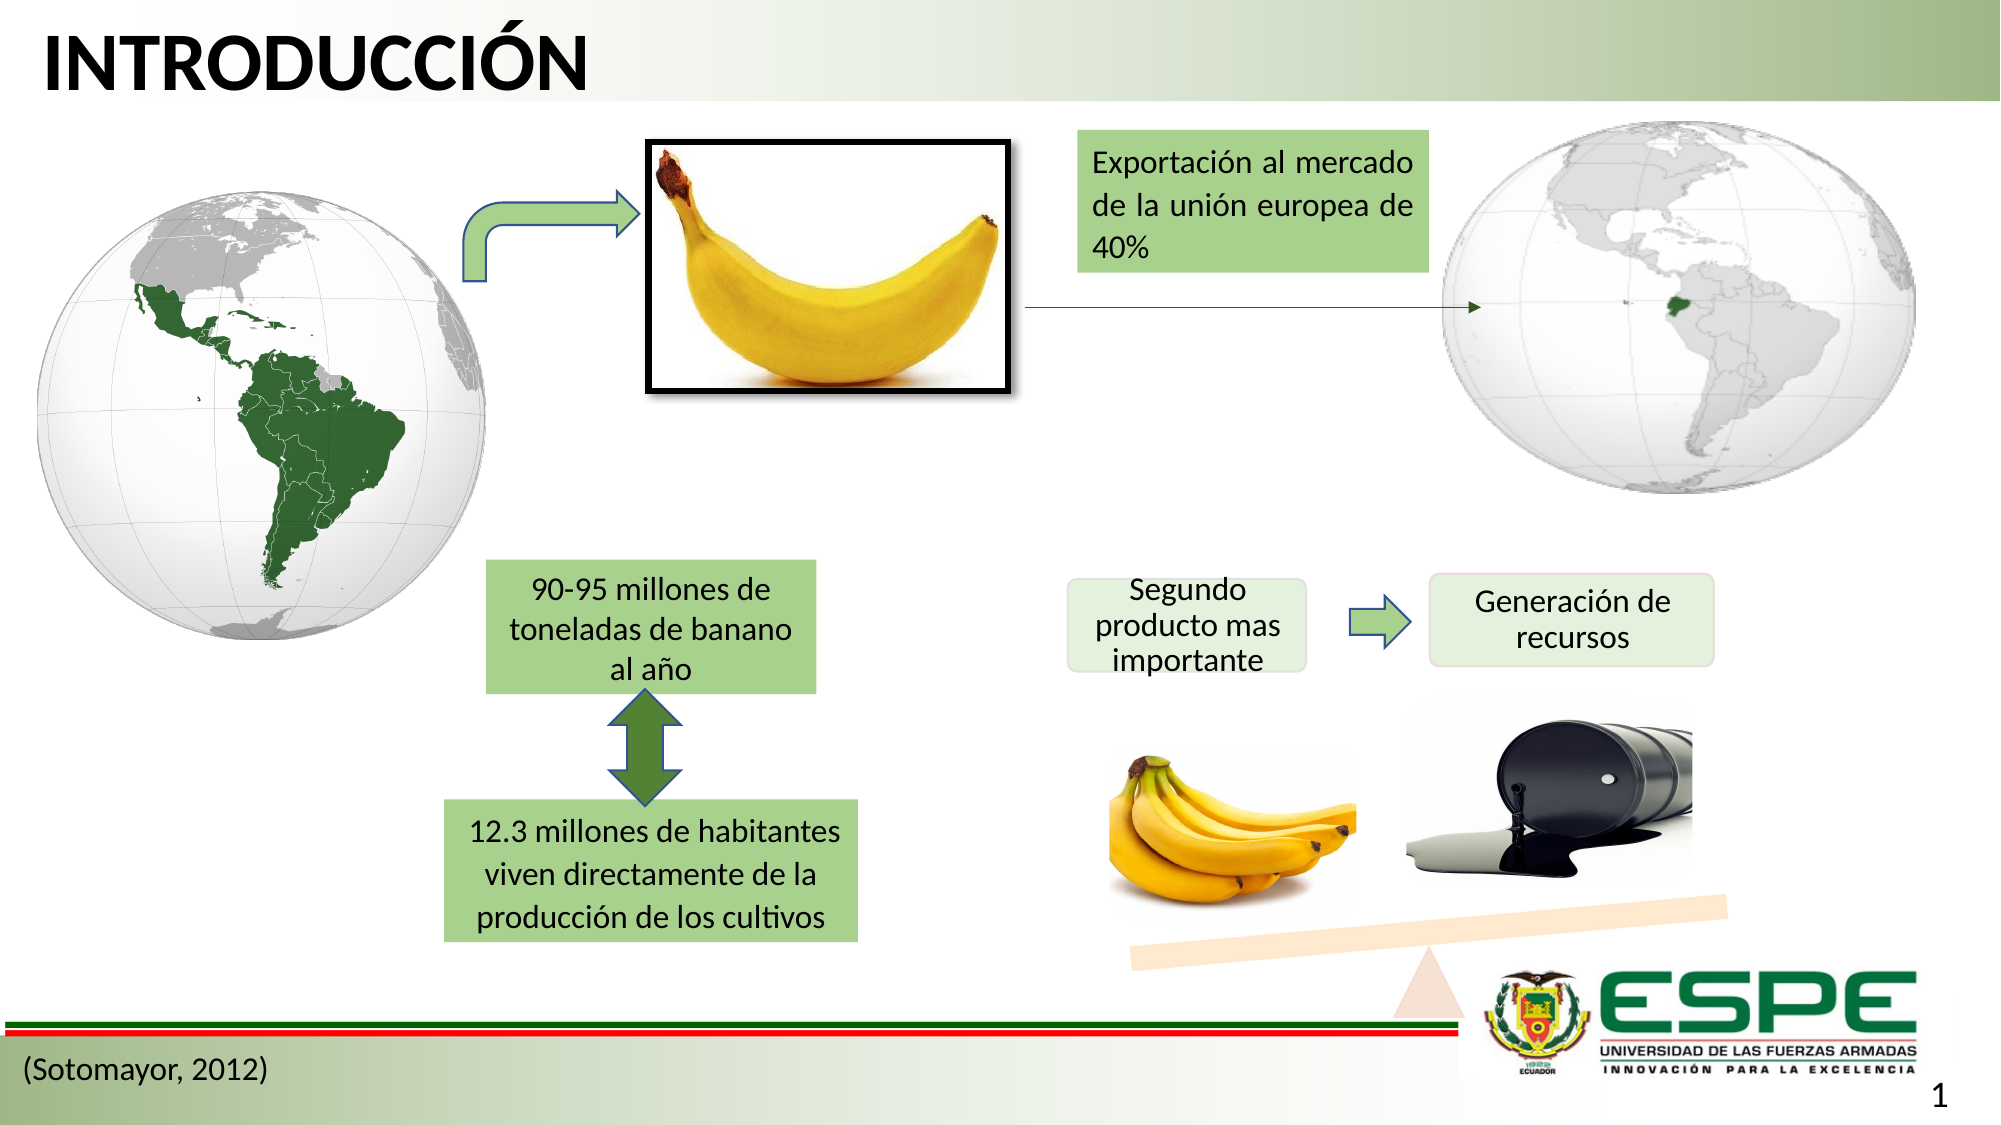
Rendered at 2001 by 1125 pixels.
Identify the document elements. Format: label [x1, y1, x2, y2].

text_box [977, 553, 1881, 1018]
picture [0, 0, 2000, 1125]
